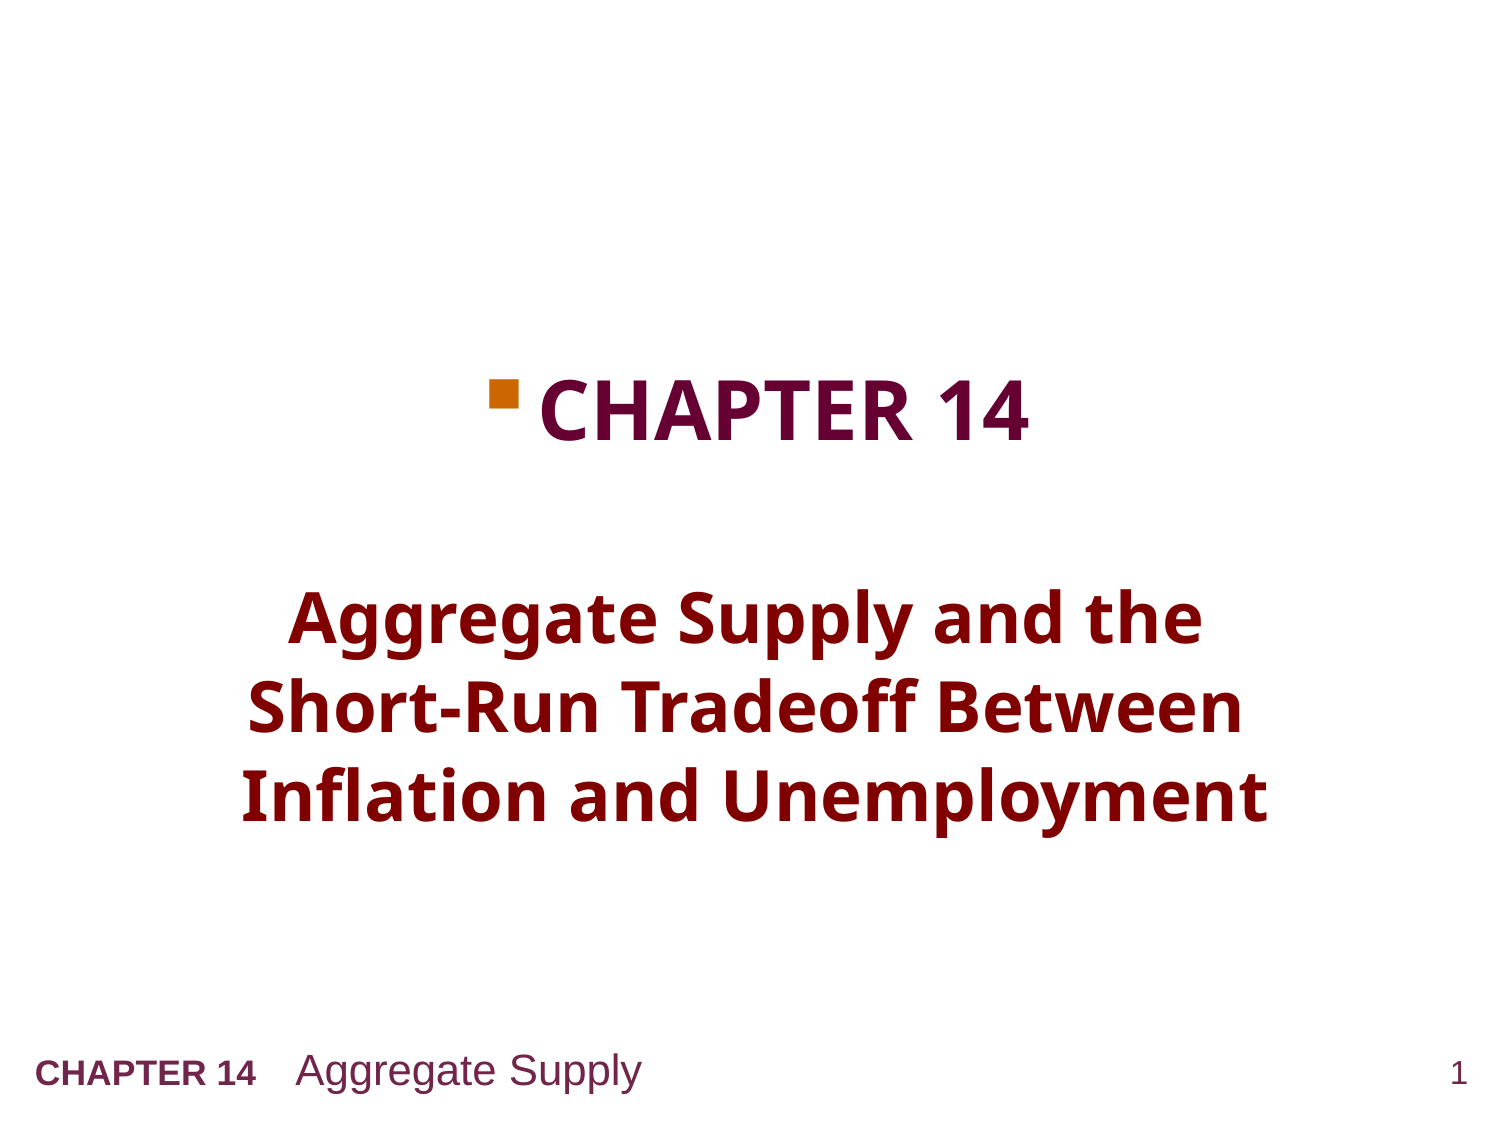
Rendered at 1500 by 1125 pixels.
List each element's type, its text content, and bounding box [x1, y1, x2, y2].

title Aggregate Supply and the Short-Run Tradeoff Between Inflation and Unemployment [118, 591, 1394, 814]
text_box Chapter 14 [118, 344, 1394, 591]
